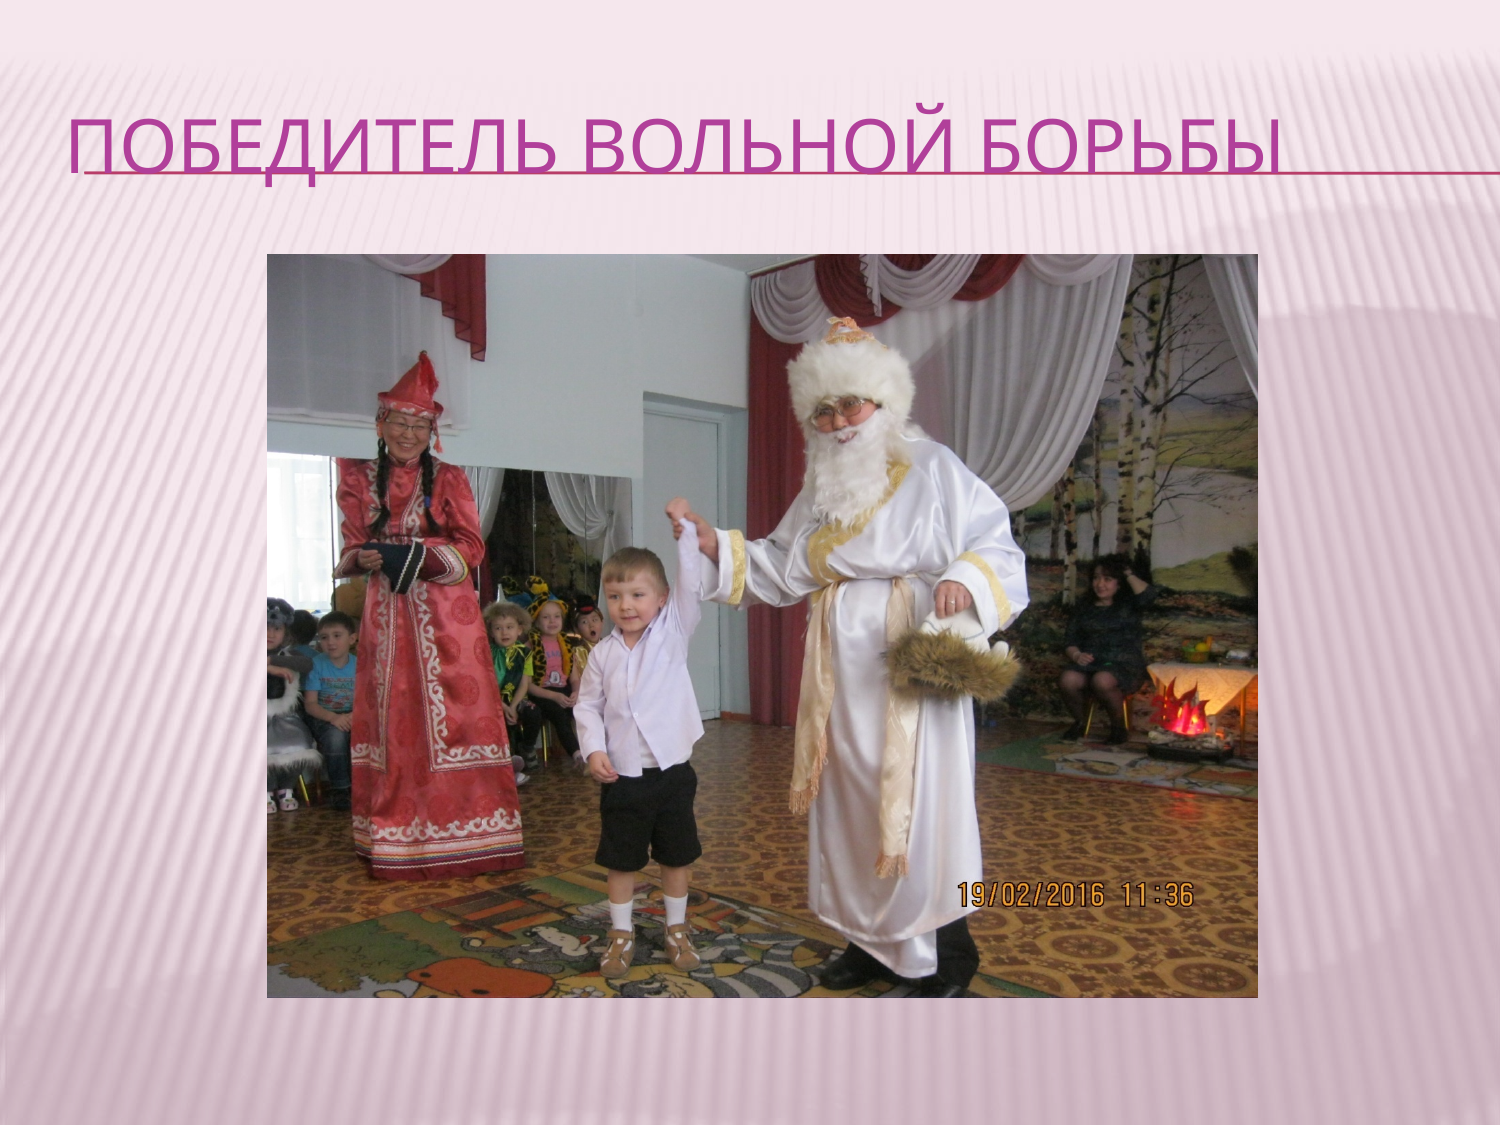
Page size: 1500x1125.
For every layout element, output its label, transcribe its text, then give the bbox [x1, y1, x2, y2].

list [267, 254, 1258, 998]
title Победитель вольной борьбы [50, 75, 1475, 213]
